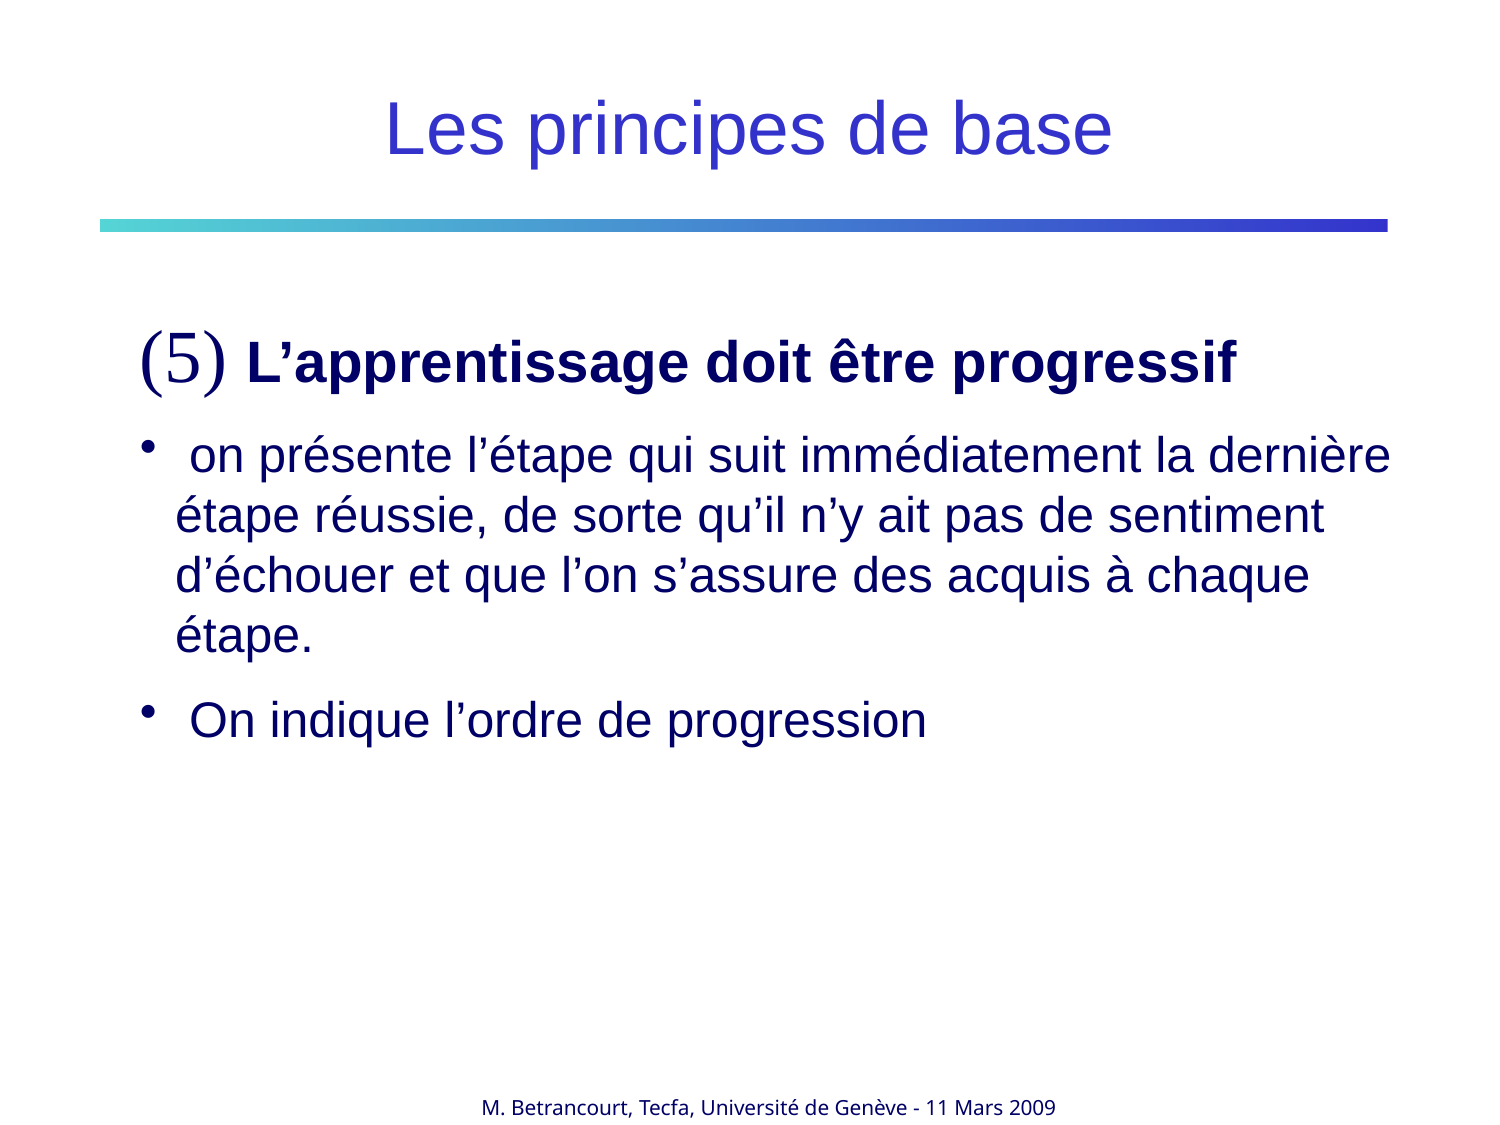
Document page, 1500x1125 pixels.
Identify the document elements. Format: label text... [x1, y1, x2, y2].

footer M. Betrancourt, Tecfa, Université de Genève - 11 Mars 2009 [424, 1087, 1113, 1125]
text_box Les principes de base [112, 31, 1388, 219]
text_box (5) L’apprentissage doit être progressif on présente l’étape qui suit immédiatement la dernière étape réussie, de sorte qu’il n’y ait pas de sentiment d’échouer et que l’on s’assure des acquis à chaque étape. On indique l’ordre de progression [124, 299, 1463, 755]
